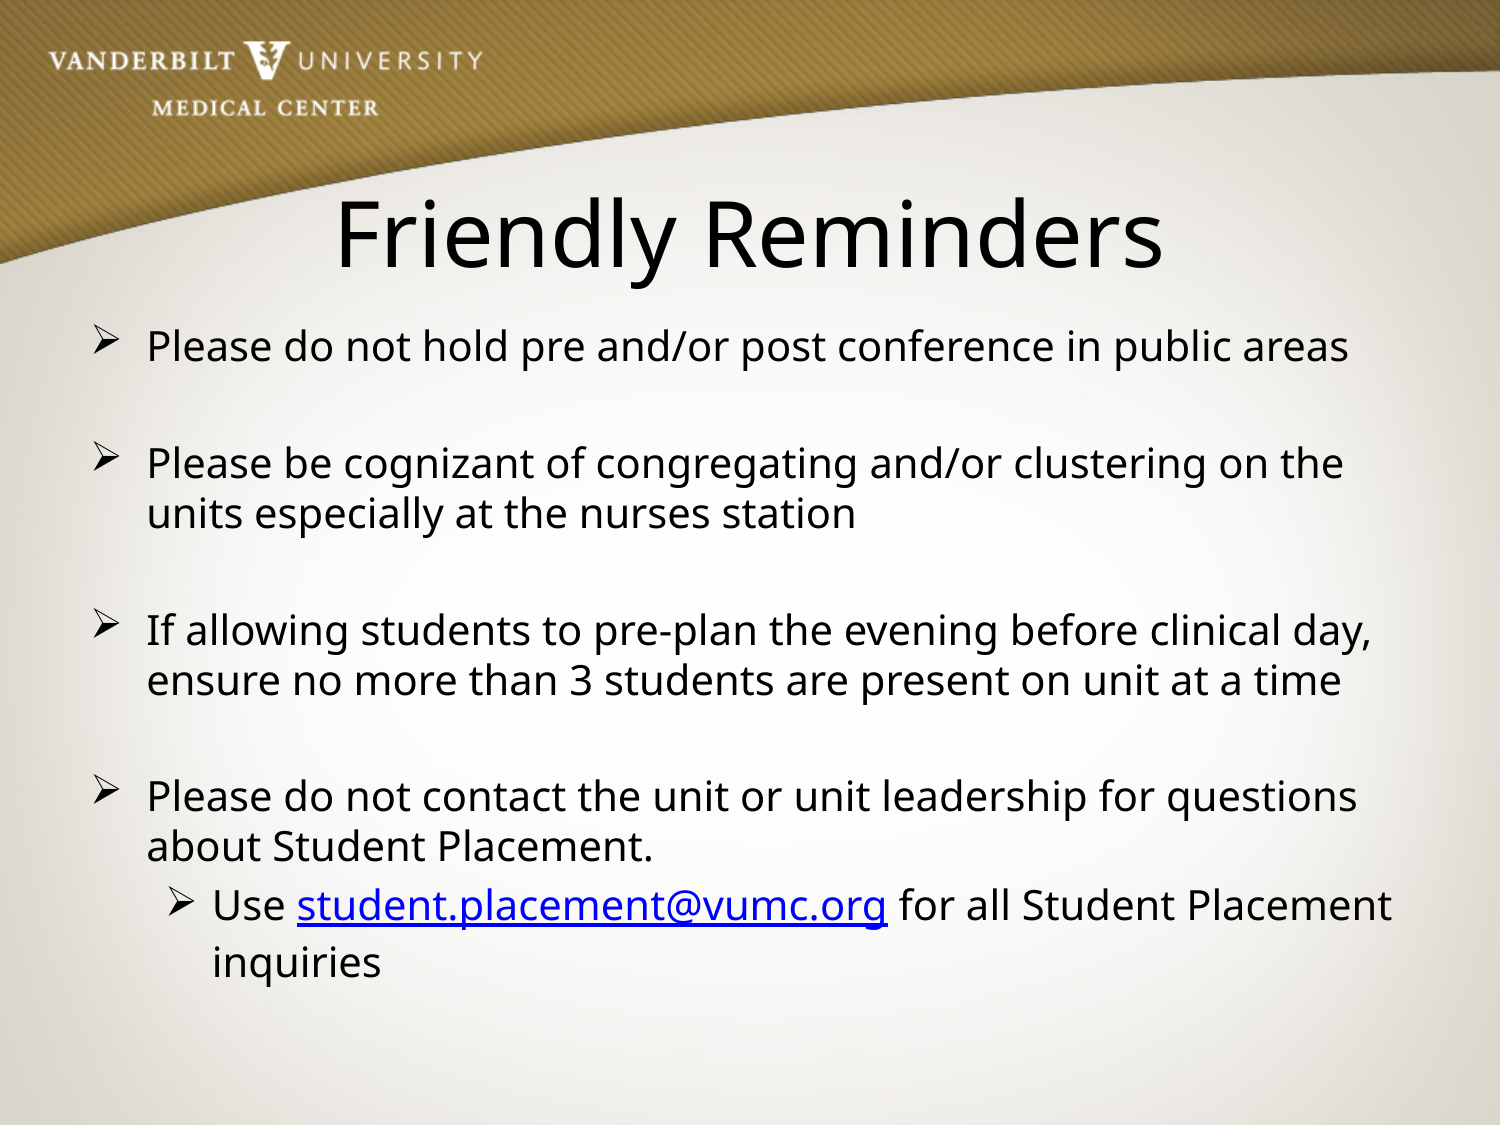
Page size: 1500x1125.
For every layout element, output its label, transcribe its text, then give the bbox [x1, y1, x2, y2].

title Friendly Reminders [75, 137, 1425, 312]
picture [0, 0, 1500, 1125]
list Please do not hold pre and/or post conference in public areas Please be cognizant of congregating and/or clustering on the units especially at the nurses station If allowing students to pre-plan the evening before clinical day, ensure no more than 3 students are present on unit at a time Please do not contact the unit or unit leadership for questions about Student Placement. Use student.placement@vumc.org for all Student Placement inquiries [75, 312, 1425, 1055]
